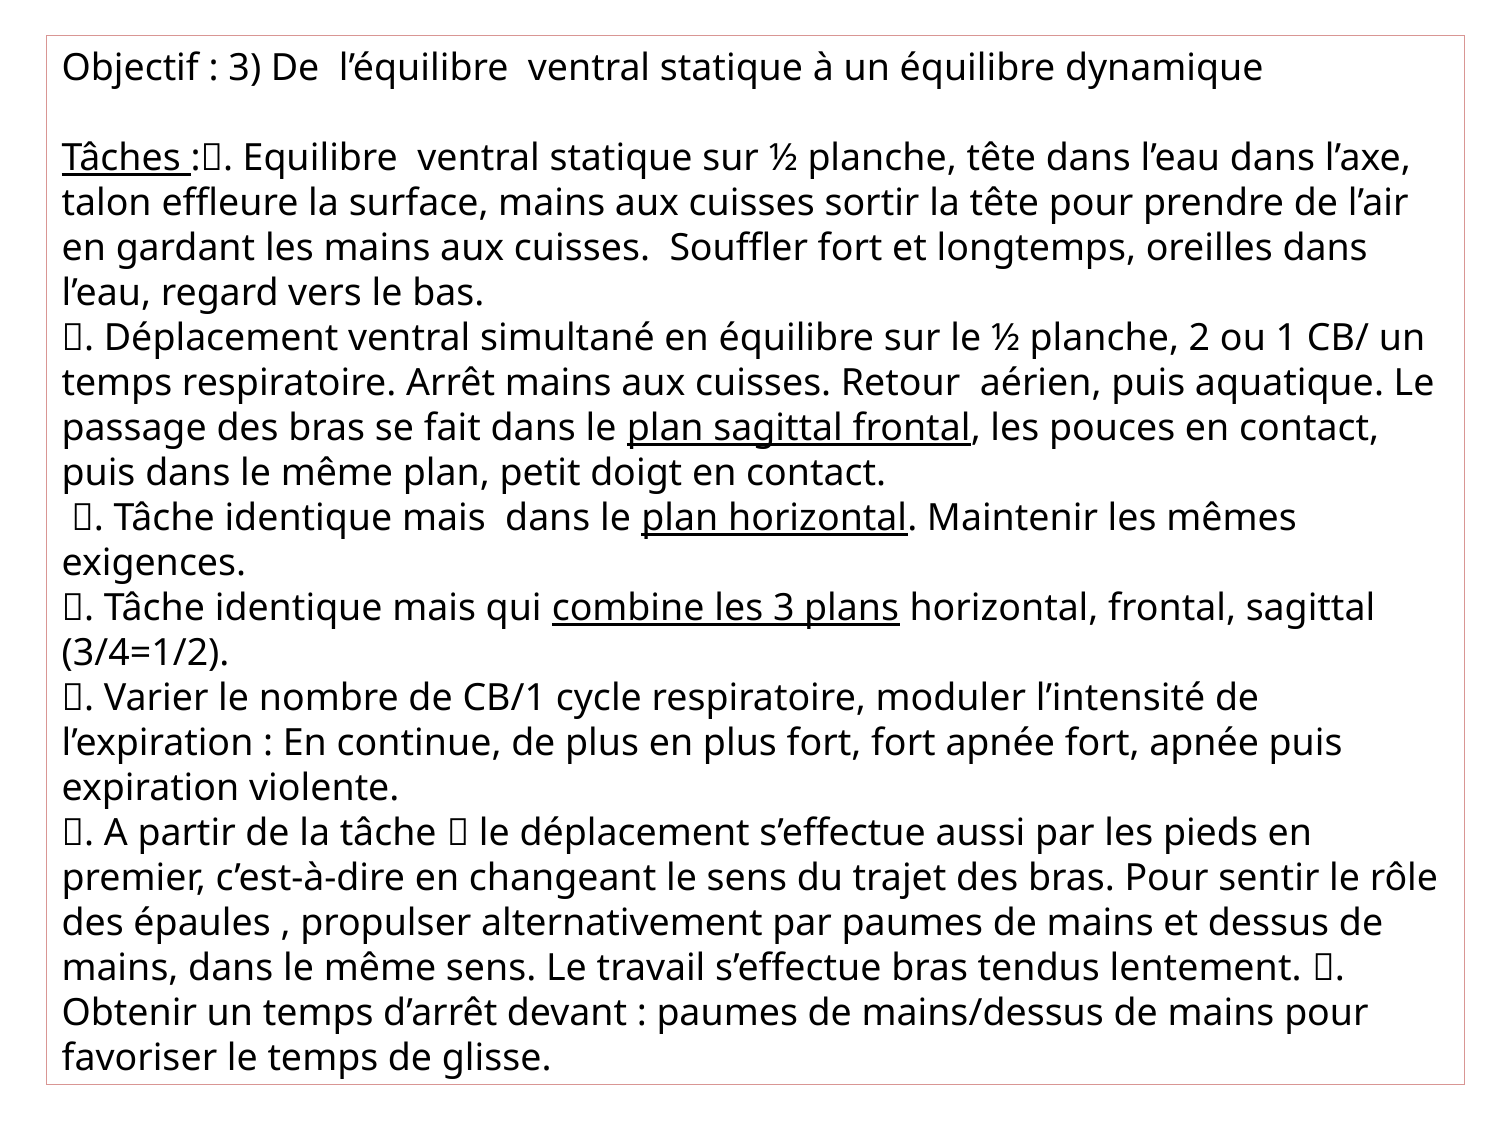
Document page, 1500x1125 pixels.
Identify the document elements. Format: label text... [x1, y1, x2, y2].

text_box Objectif : 3) De l’équilibre ventral statique à un équilibre dynamique Tâches :. Equilibre ventral statique sur ½ planche, tête dans l’eau dans l’axe, talon effleure la surface, mains aux cuisses sortir la tête pour prendre de l’air en gardant les mains aux cuisses. Souffler fort et longtemps, oreilles dans l’eau, regard vers le bas. . Déplacement ventral simultané en équilibre sur le ½ planche, 2 ou 1 CB/ un temps respiratoire. Arrêt mains aux cuisses. Retour aérien, puis aquatique. Le passage des bras se fait dans le plan sagittal frontal, les pouces en contact, puis dans le même plan, petit doigt en contact. . Tâche identique mais dans le plan horizontal. Maintenir les mêmes exigences. . Tâche identique mais qui combine les 3 plans horizontal, frontal, sagittal (3/4=1/2). . Varier le nombre de CB/1 cycle respiratoire, moduler l’intensité de l’expiration : En continue, de plus en plus fort, fort apnée fort, apnée puis expiration violente. . A partir de la tâche  le déplacement s’effectue aussi par les pieds en premier, c’est-à-dire en changeant le sens du trajet des bras. Pour sentir le rôle des épaules , propulser alternativement par paumes de mains et dessus de mains, dans le même sens. Le travail s’effectue bras tendus lentement. . Obtenir un temps d’arrêt devant : paumes de mains/dessus de mains pour favoriser le temps de glisse. [46, 35, 1465, 1085]
